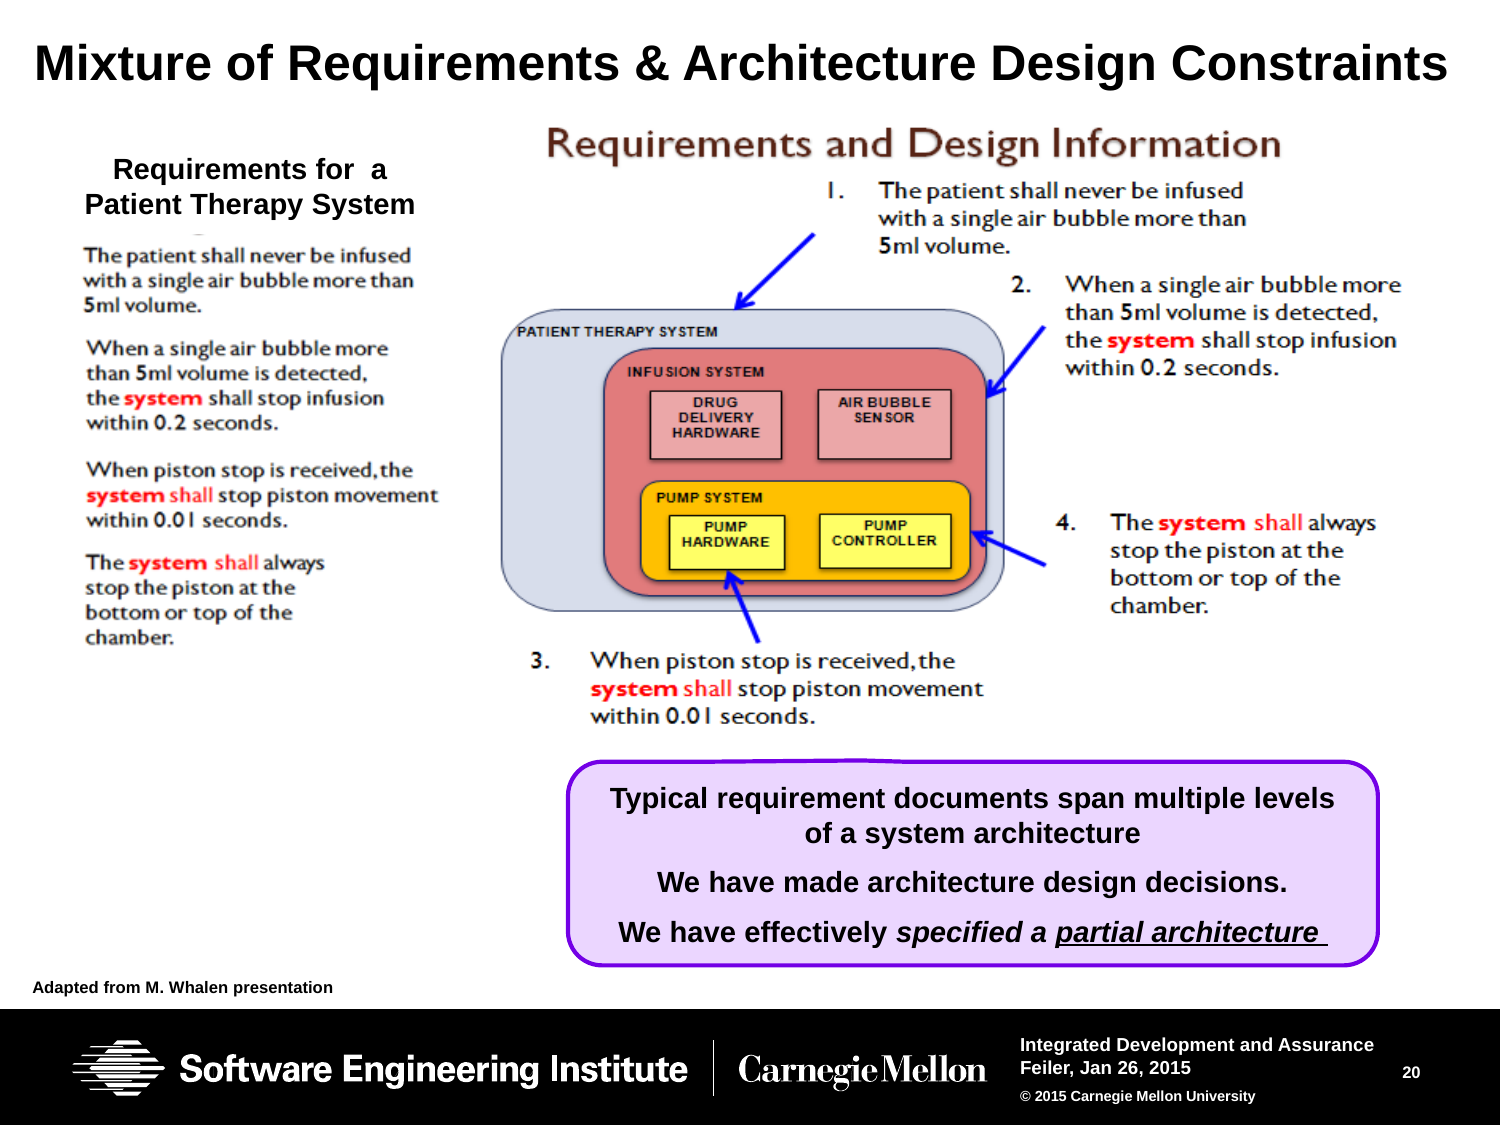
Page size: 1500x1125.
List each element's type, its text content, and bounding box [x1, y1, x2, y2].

text_box Adapted from M. Whalen presentation [17, 969, 349, 1005]
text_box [498, 121, 1411, 970]
title Mixture of Requirements & Architecture Design Constraints [3, 37, 1480, 93]
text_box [48, 142, 452, 659]
